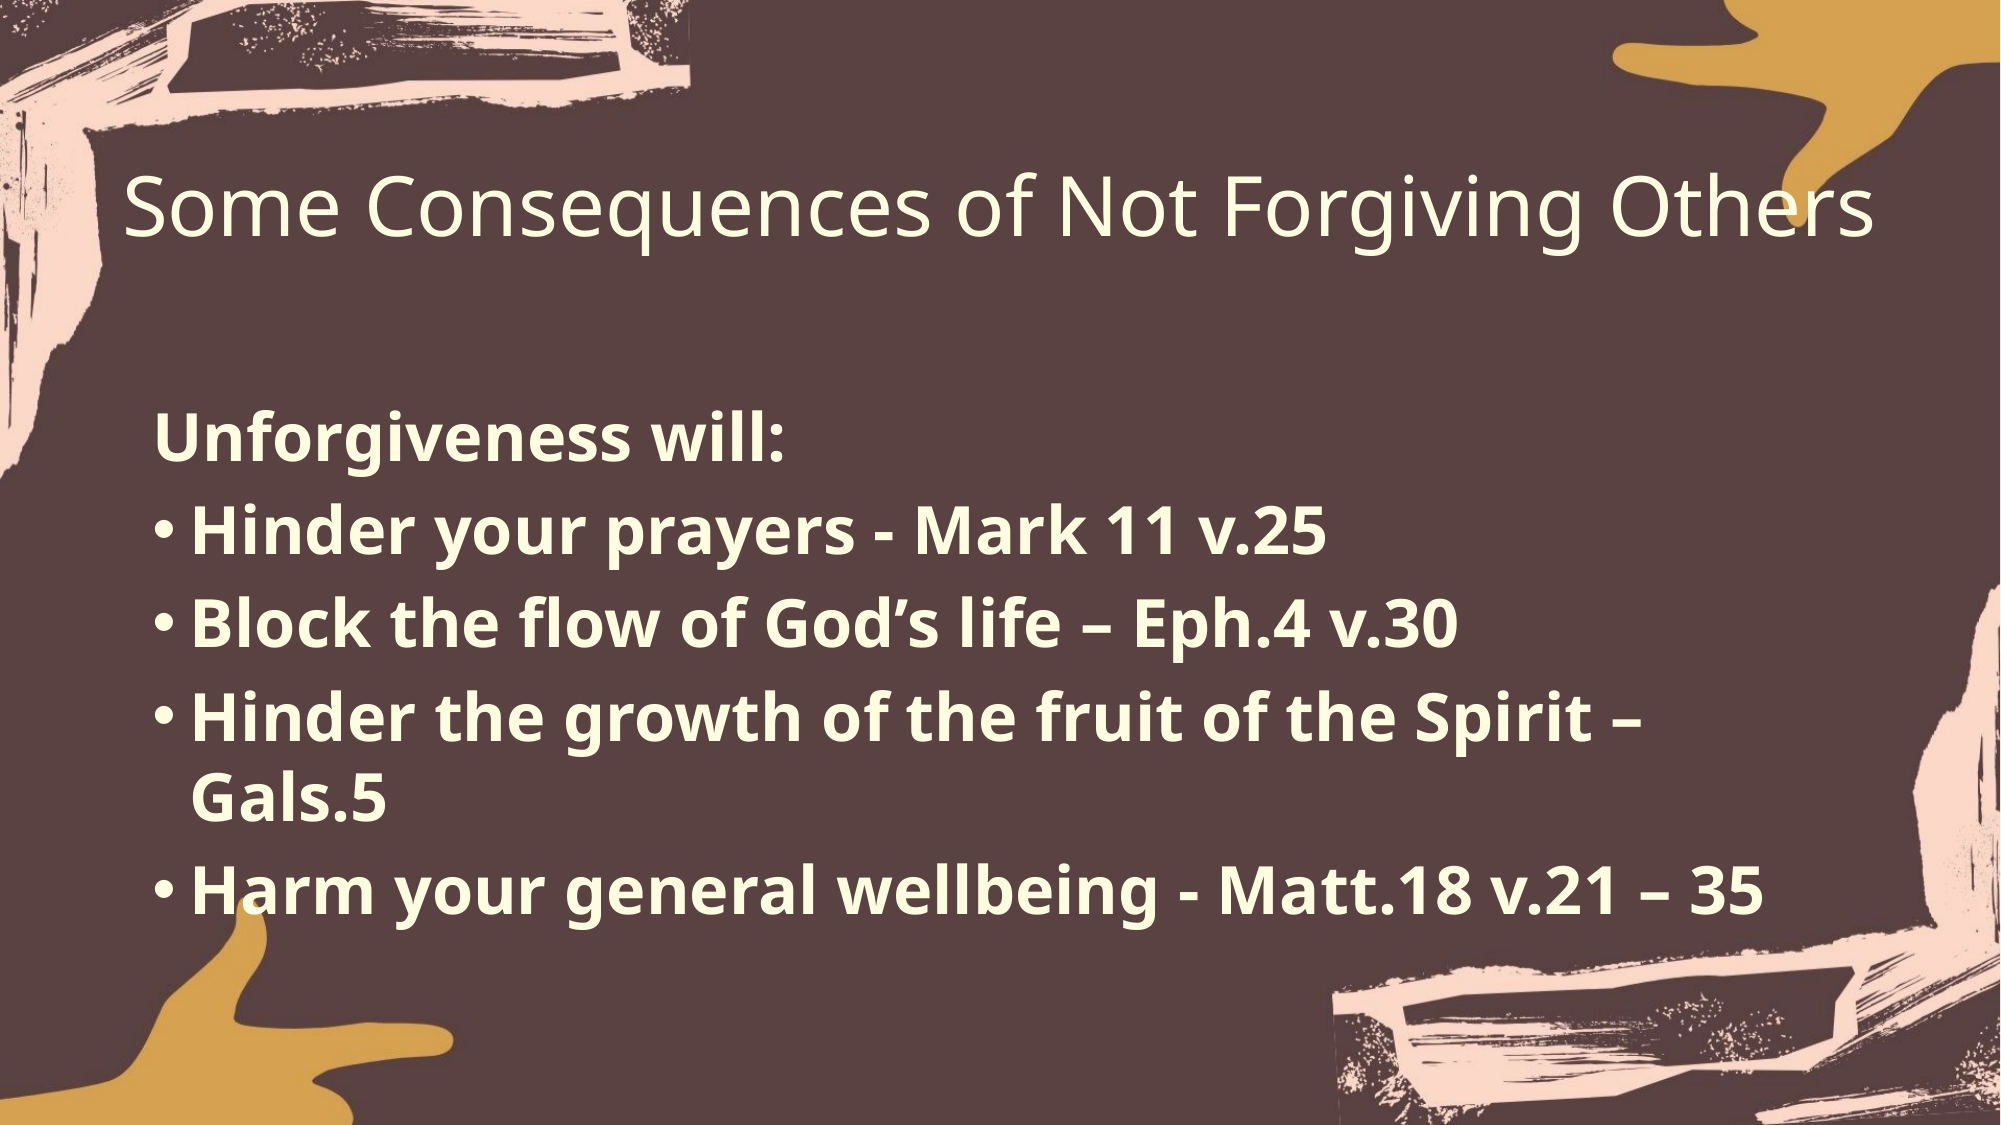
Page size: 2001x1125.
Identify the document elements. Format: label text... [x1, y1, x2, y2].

title Some Consequences of Not Forgiving Others [0, 140, 2000, 266]
list Unforgiveness will: Hinder your prayers - Mark 11 v.25 Block the flow of God’s life – Eph.4 v.30 Hinder the growth of the fruit of the Spirit – Gals.5 Harm your general wellbeing - Matt.18 v.21 – 35 [137, 293, 1863, 1008]
